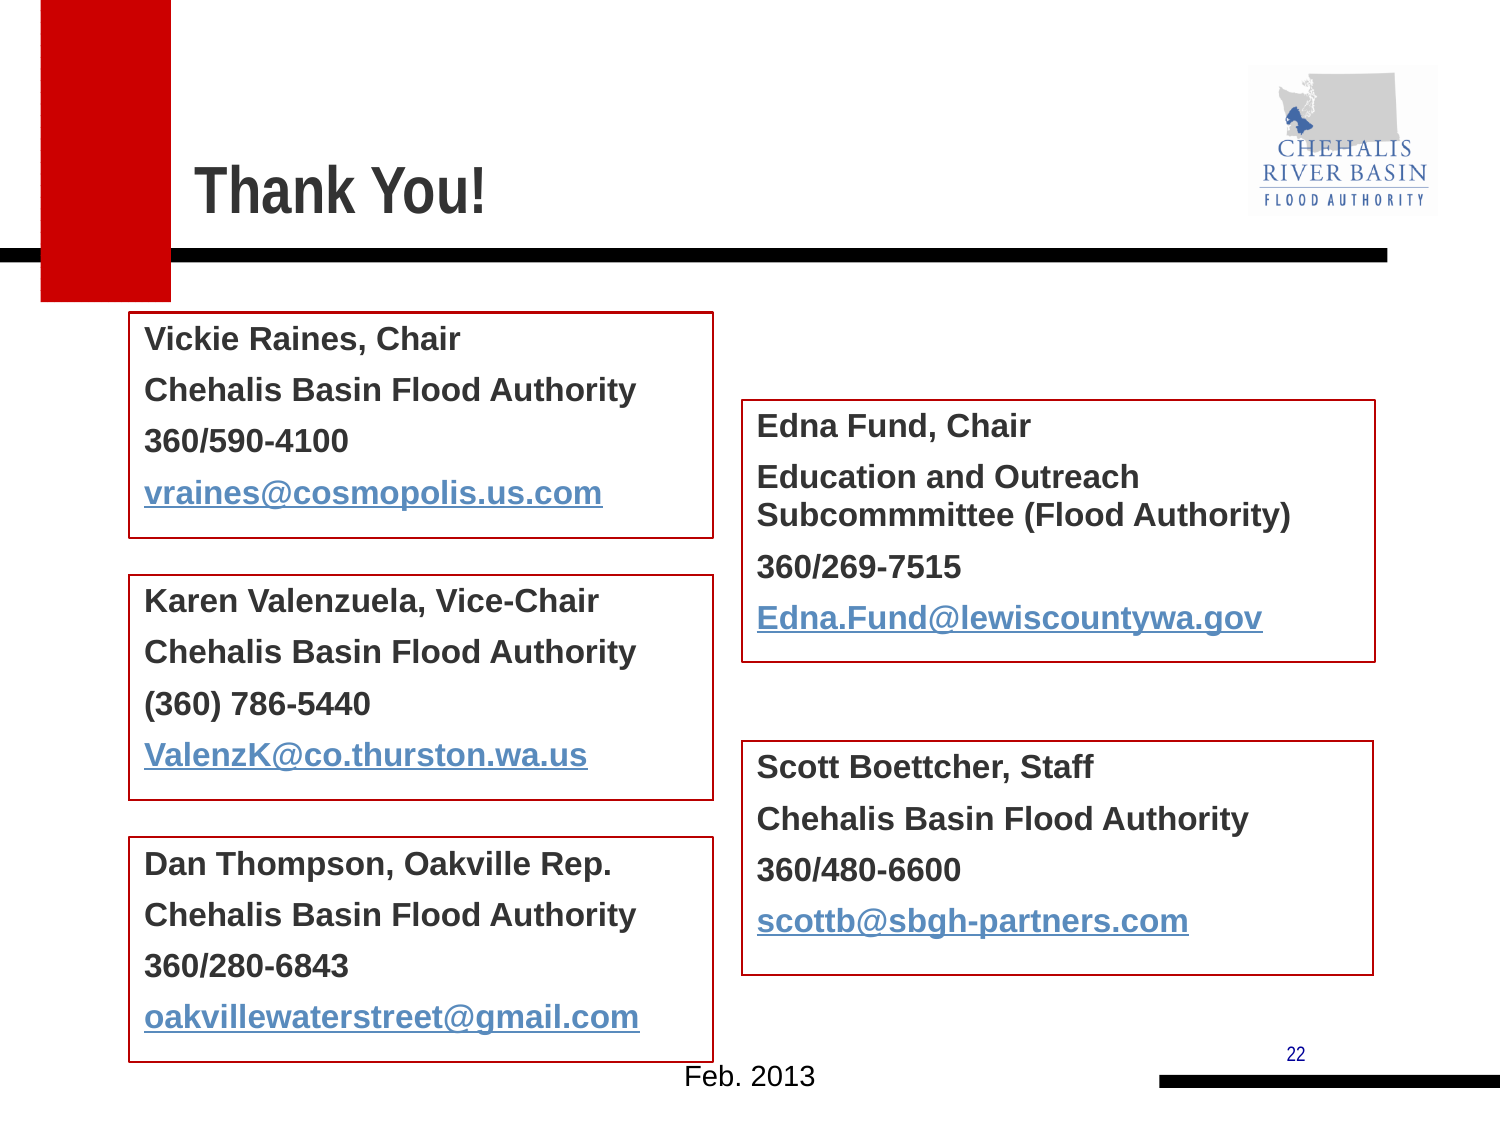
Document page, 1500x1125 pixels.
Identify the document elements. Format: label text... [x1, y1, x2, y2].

list Vickie Raines, Chair Chehalis Basin Flood Authority 360/590-4100 vraines@cosmopolis.us.com [129, 312, 713, 538]
footer Feb. 2013 [512, 1024, 988, 1101]
text_box Edna Fund, Chair Education and Outreach Subcommmittee (Flood Authority) 360/269-7515 Edna.Fund@lewiscountywa.gov [741, 399, 1375, 663]
title Thank You! [179, 46, 1455, 235]
text_box Dan Thompson, Oakville Rep. Chehalis Basin Flood Authority 360/280-6843 oakvillewaterstreet@gmail.com [129, 837, 713, 1063]
picture [1247, 65, 1438, 217]
text_box Scott Boettcher, Staff Chehalis Basin Flood Authority 360/480-6600 scottb@sbgh-partners.com [741, 740, 1373, 975]
text_box Karen Valenzuela, Vice-Chair Chehalis Basin Flood Authority (360) 786-5440 ValenzK@co.thurston.wa.us [129, 574, 713, 800]
